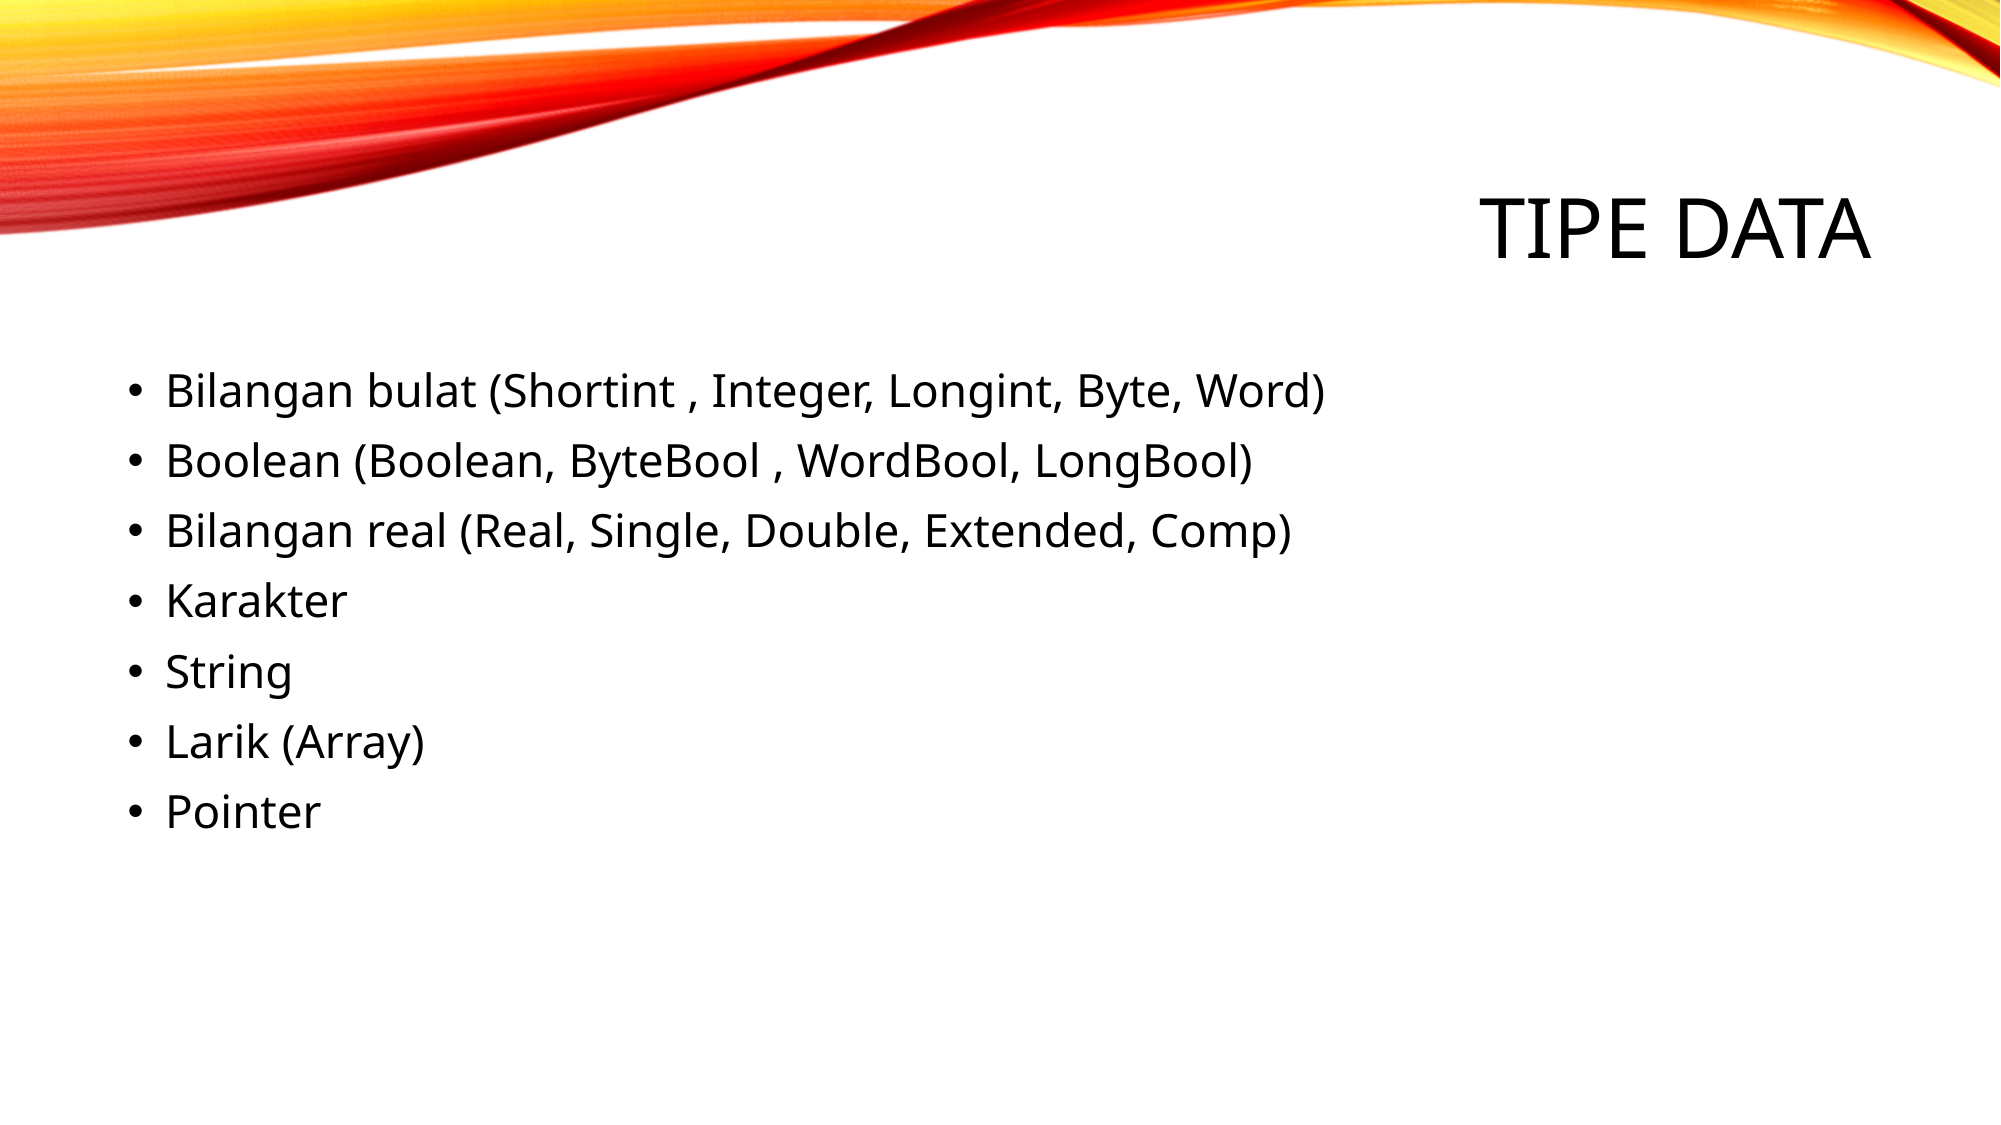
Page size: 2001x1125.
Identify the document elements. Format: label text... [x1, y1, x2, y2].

title Tipe data [474, 125, 1888, 338]
picture [0, 0, 2000, 237]
list Bilangan bulat (Shortint , Integer, Longint, Byte, Word) Boolean (Boolean, ByteBool , WordBool, LongBool) Bilangan real (Real, Single, Double, Extended, Comp) Karakter String Larik (Array) Pointer [112, 360, 1888, 1021]
